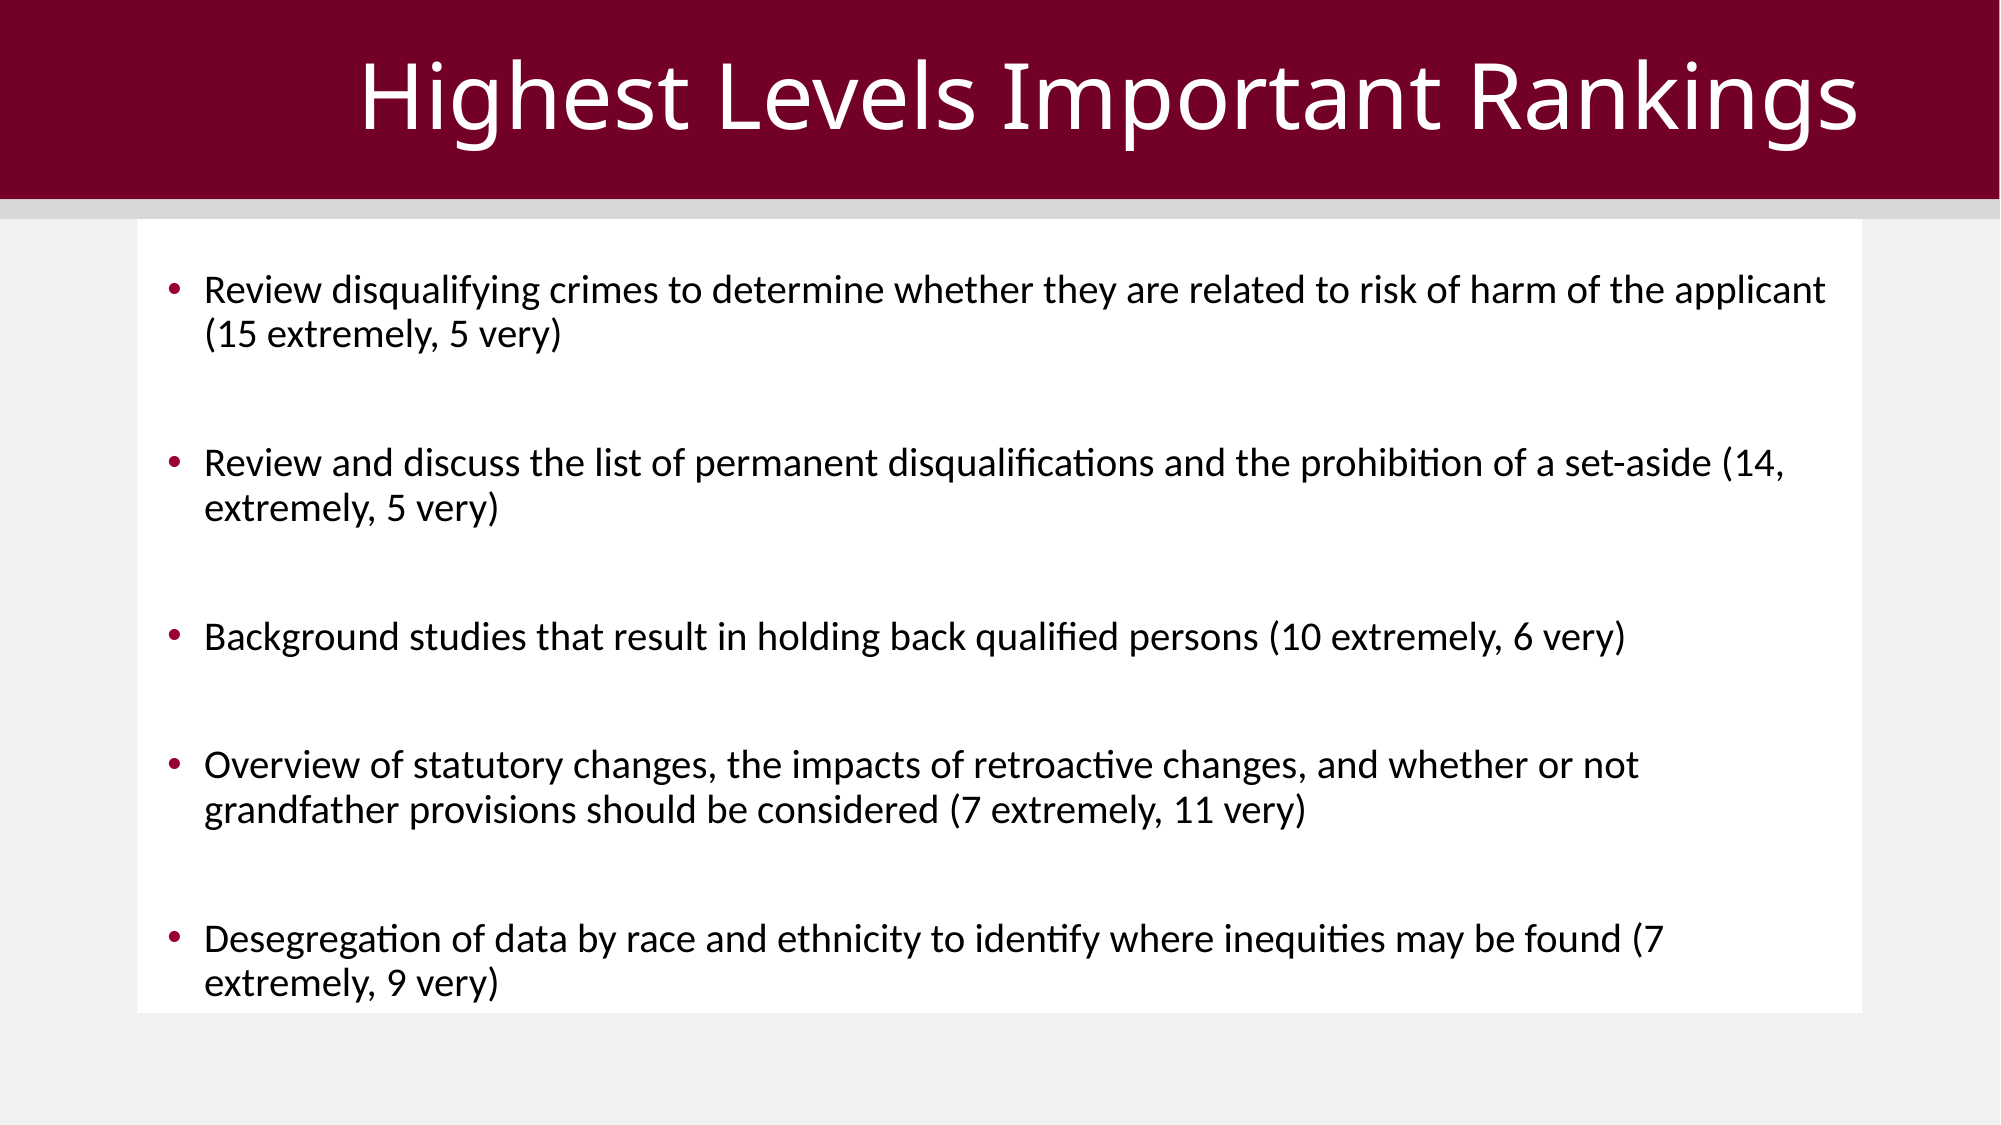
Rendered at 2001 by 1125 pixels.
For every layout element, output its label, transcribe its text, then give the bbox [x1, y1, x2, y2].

list Review disqualifying crimes to determine whether they are related to risk of harm of the applicant (15 extremely, 5 very) Review and discuss the list of permanent disqualifications and the prohibition of a set-aside (14, extremely, 5 very) Background studies that result in holding back qualified persons (10 extremely, 6 very) Overview of statutory changes, the impacts of retroactive changes, and whether or not grandfather provisions should be considered (7 extremely, 11 very) Desegregation of data by race and ethnicity to identify where inequities may be found (7 extremely, 9 very) [137, 219, 1863, 1014]
title Highest Levels Important Rankings [137, 0, 1863, 200]
